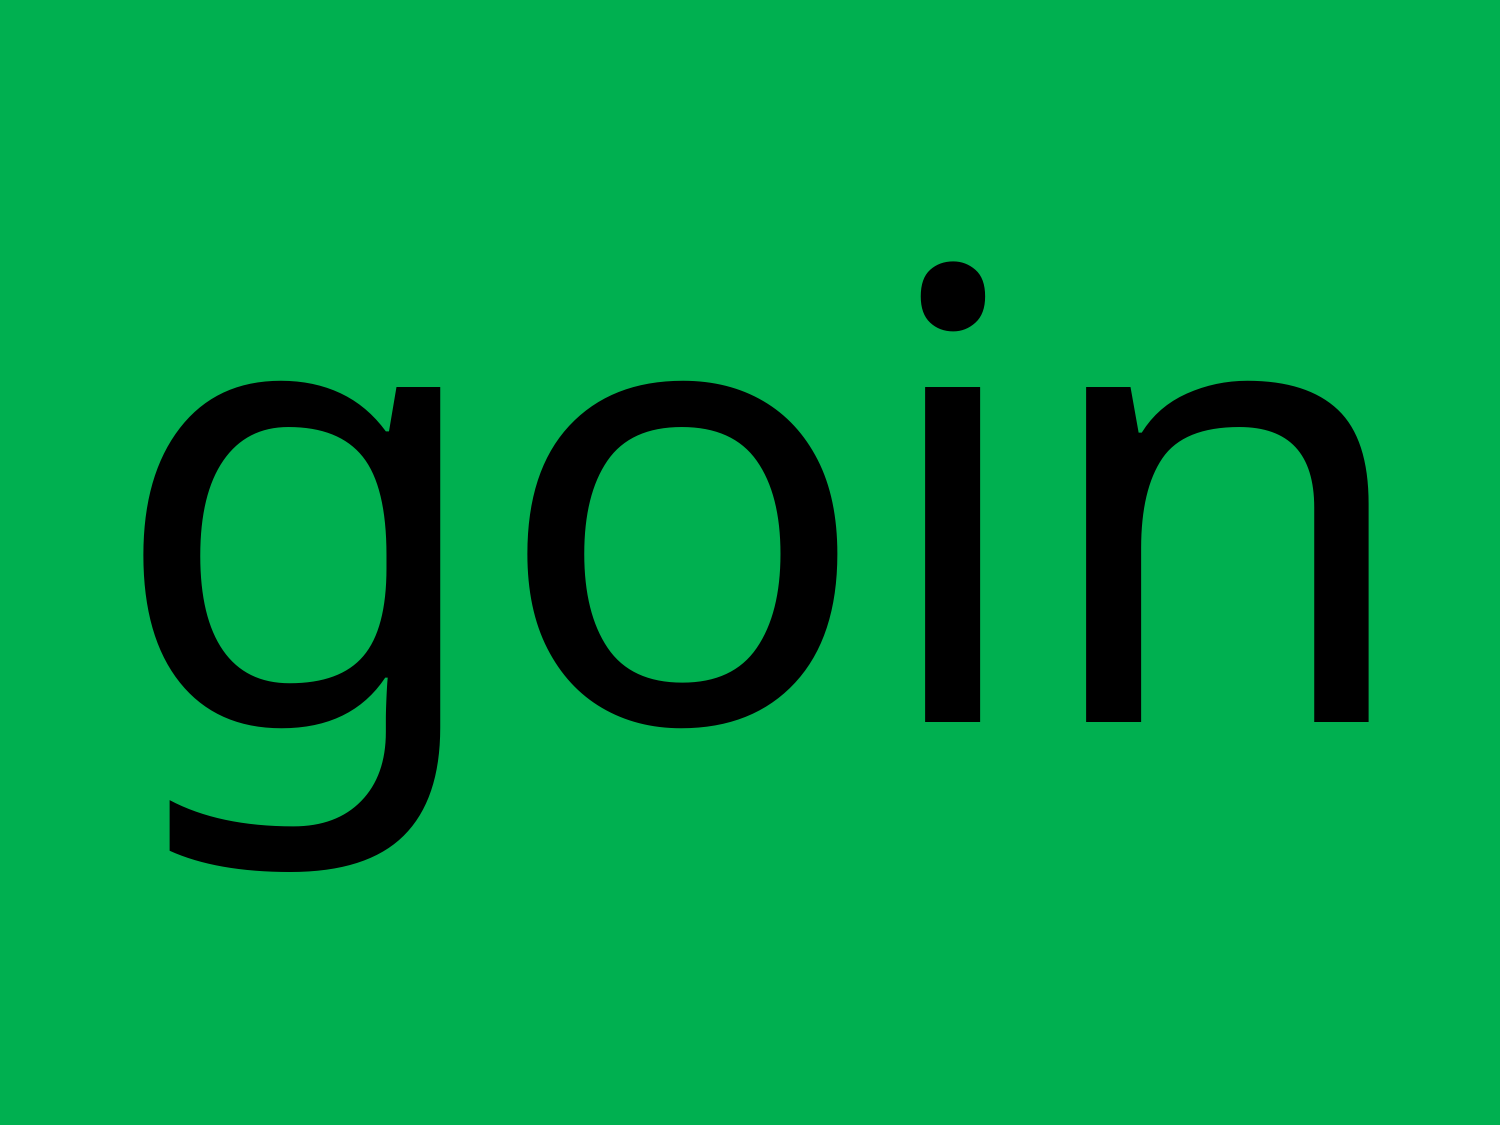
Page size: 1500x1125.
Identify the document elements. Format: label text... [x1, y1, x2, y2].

list going [0, 90, 1500, 1017]
